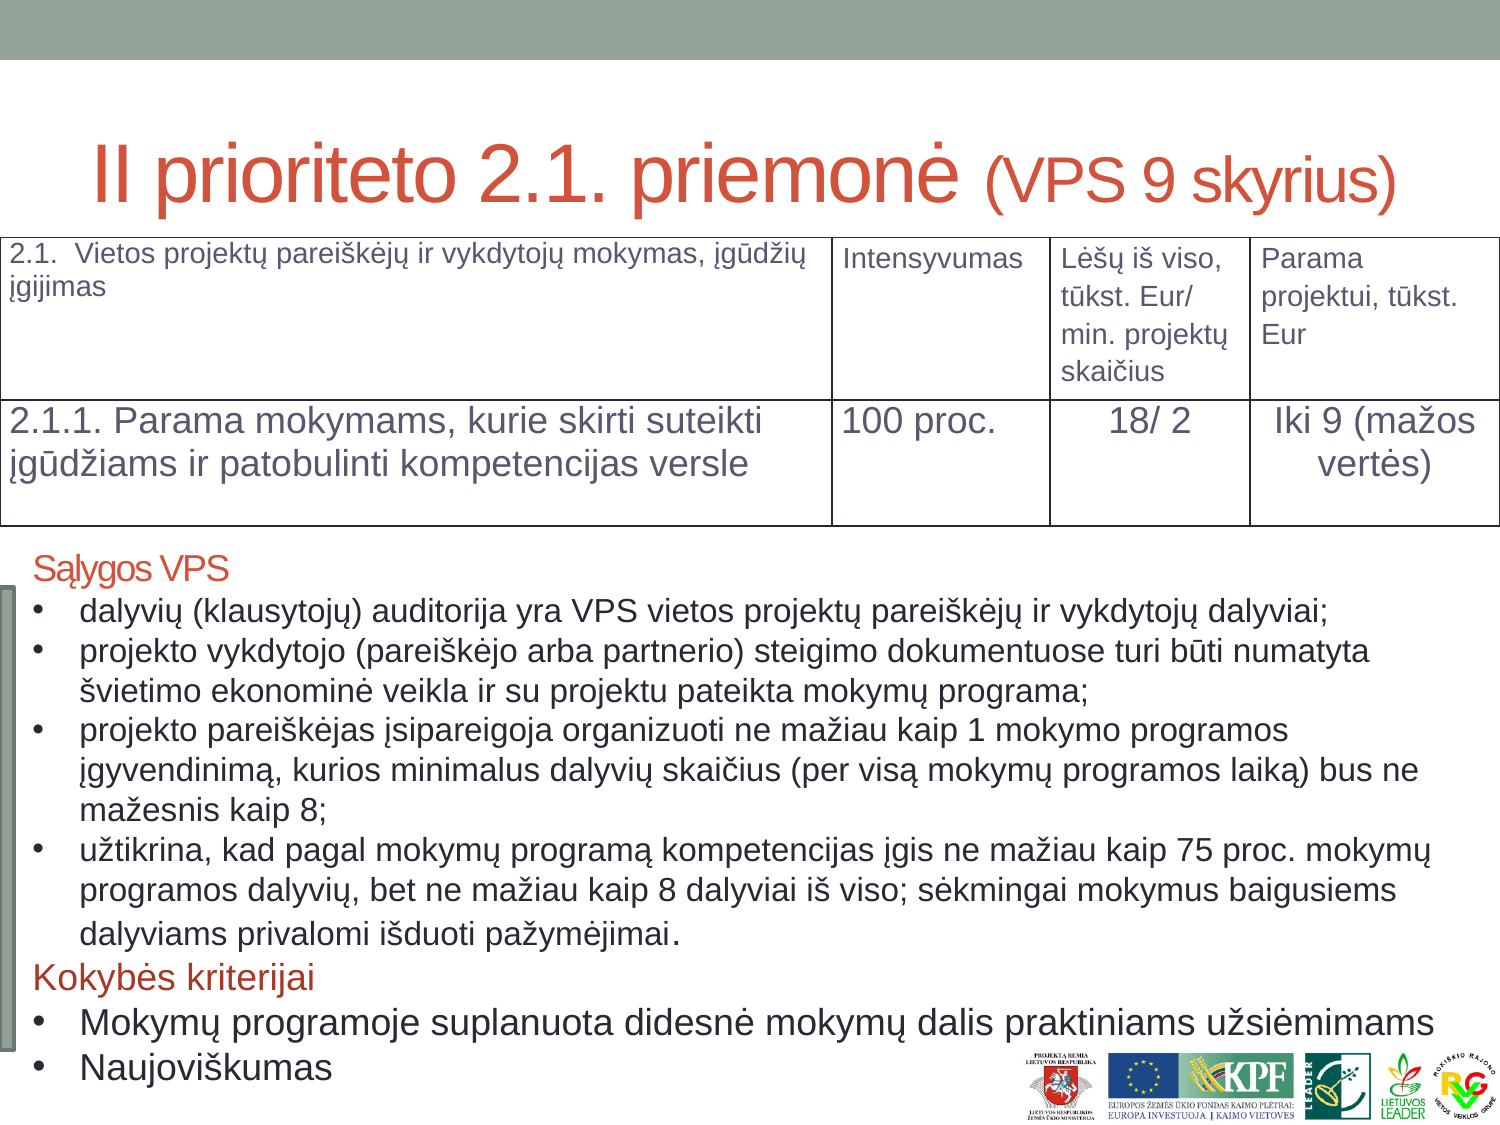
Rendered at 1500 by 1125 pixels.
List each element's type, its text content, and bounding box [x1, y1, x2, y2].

title II prioriteto 2.1. priemonė (VPS 9 skyrius) [75, 87, 1425, 237]
table_header 2.1. Vietos projektų pareiškėjų ir vykdytojų mokymas, įgūdžių įgijimas [1, 238, 831, 399]
table_header Parama projektui, tūkst. Eur [1251, 238, 1499, 399]
picture [1021, 1049, 1500, 1124]
text_box [0, 585, 16, 1052]
text_box Sąlygos VPS dalyvių (klausytojų) auditorija yra VPS vietos projektų pareiškėjų ir vykdytojų dalyviai; projekto vykdytojo (pareiškėjo arba partnerio) steigimo dokumentuose turi būti numatyta švietimo ekonominė veikla ir su projektu pateikta mokymų programa; projekto pareiškėjas įsipareigoja organizuoti ne mažiau kaip 1 mokymo programos įgyvendinimą, kurios minimalus dalyvių skaičius (per visą mokymų programos laiką) bus ne mažesnis kaip 8; užtikrina, kad pagal mokymų programą kompetencijas įgis ne mažiau kaip 75 proc. mokymų programos dalyvių, bet ne mažiau kaip 8 dalyviai iš viso; sėkmingai mokymus baigusiems dalyviams privalomi išduoti pažymėjimai. Kokybės kriterijai Mokymų programoje suplanuota didesnė mokymų dalis praktiniams užsiėmimams Naujoviškumas [17, 536, 1500, 1096]
table_header Intensyvumas [833, 238, 1049, 399]
table_cell Iki 9 (mažos vertės) [1251, 401, 1499, 525]
table_cell 18/ 2 [1051, 401, 1249, 525]
table_cell 100 proc. [833, 401, 1049, 525]
table_cell 2.1.1. Parama mokymams, kurie skirti suteikti įgūdžiams ir patobulinti kompetencijas versle [1, 401, 831, 525]
table_header Lėšų iš viso, tūkst. Eur/ min. projektų skaičius [1051, 238, 1249, 399]
